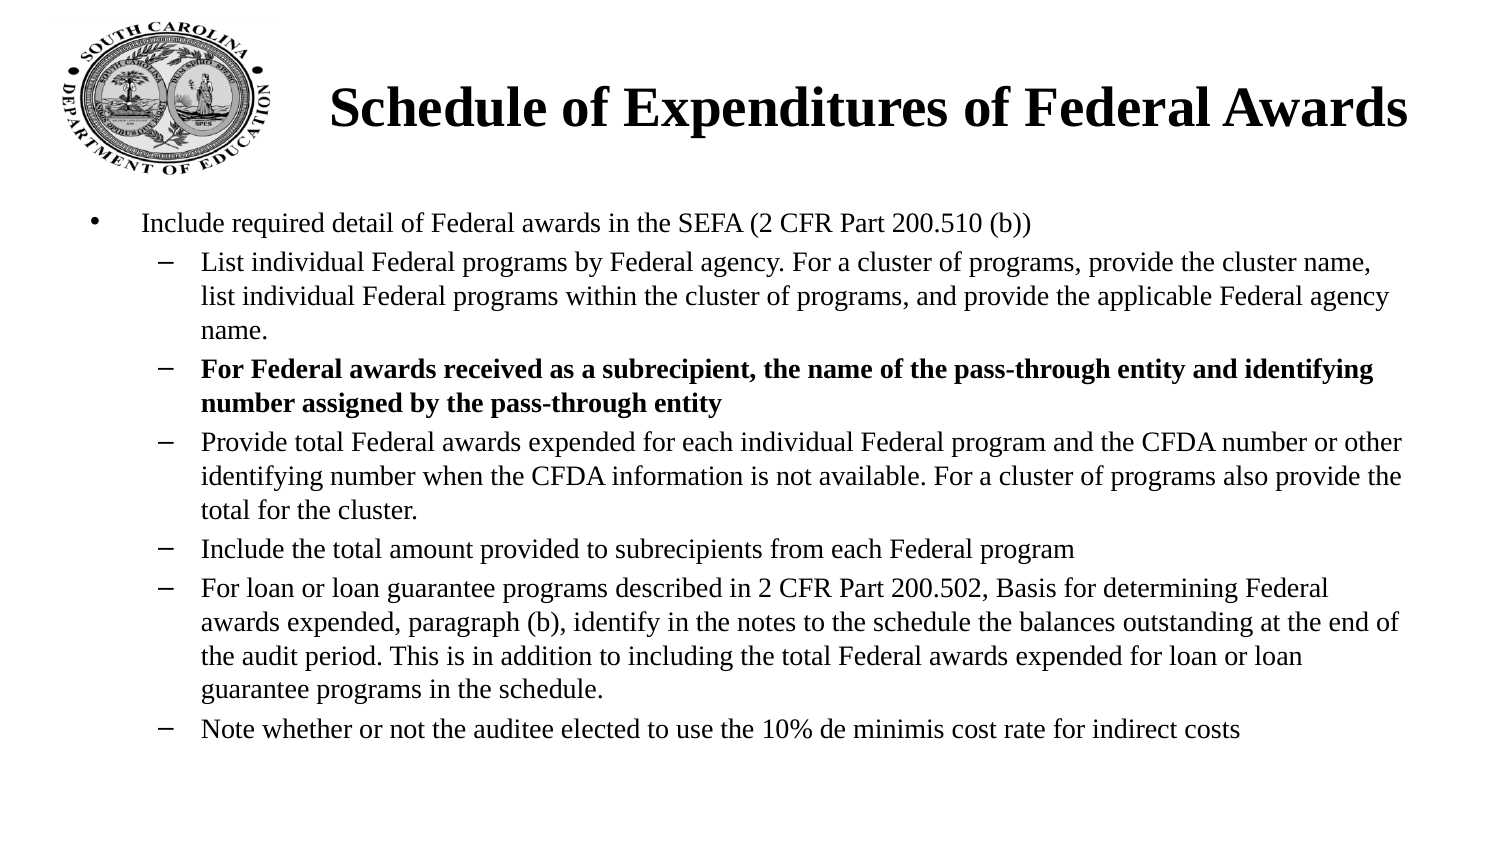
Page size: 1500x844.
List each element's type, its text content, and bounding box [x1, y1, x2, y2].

picture [50, 18, 280, 179]
list Include required detail of Federal awards in the SEFA (2 CFR Part 200.510 (b)) List individual Federal programs by Federal agency. For a cluster of programs, provide the cluster name, list individual Federal programs within the cluster of programs, and provide the applicable Federal agency name. For Federal awards received as a subrecipient, the name of the pass-through entity and identifying number assigned by the pass-through entity Provide total Federal awards expended for each individual Federal program and the CFDA number or other identifying number when the CFDA information is not available. For a cluster of programs also provide the total for the cluster. Include the total amount provided to subrecipients from each Federal program For loan or loan guarantee programs described in 2 CFR Part 200.502, Basis for determining Federal awards expended, paragraph (b), identify in the notes to the schedule the balances outstanding at the end of the audit period. This is in addition to including the total Federal awards expended for loan or loan guarantee programs in the schedule. Note whether or not the auditee elected to use the 10% de minimis cost rate for indirect costs [75, 196, 1425, 754]
title Schedule of Expenditures of Federal Awards [312, 33, 1425, 175]
